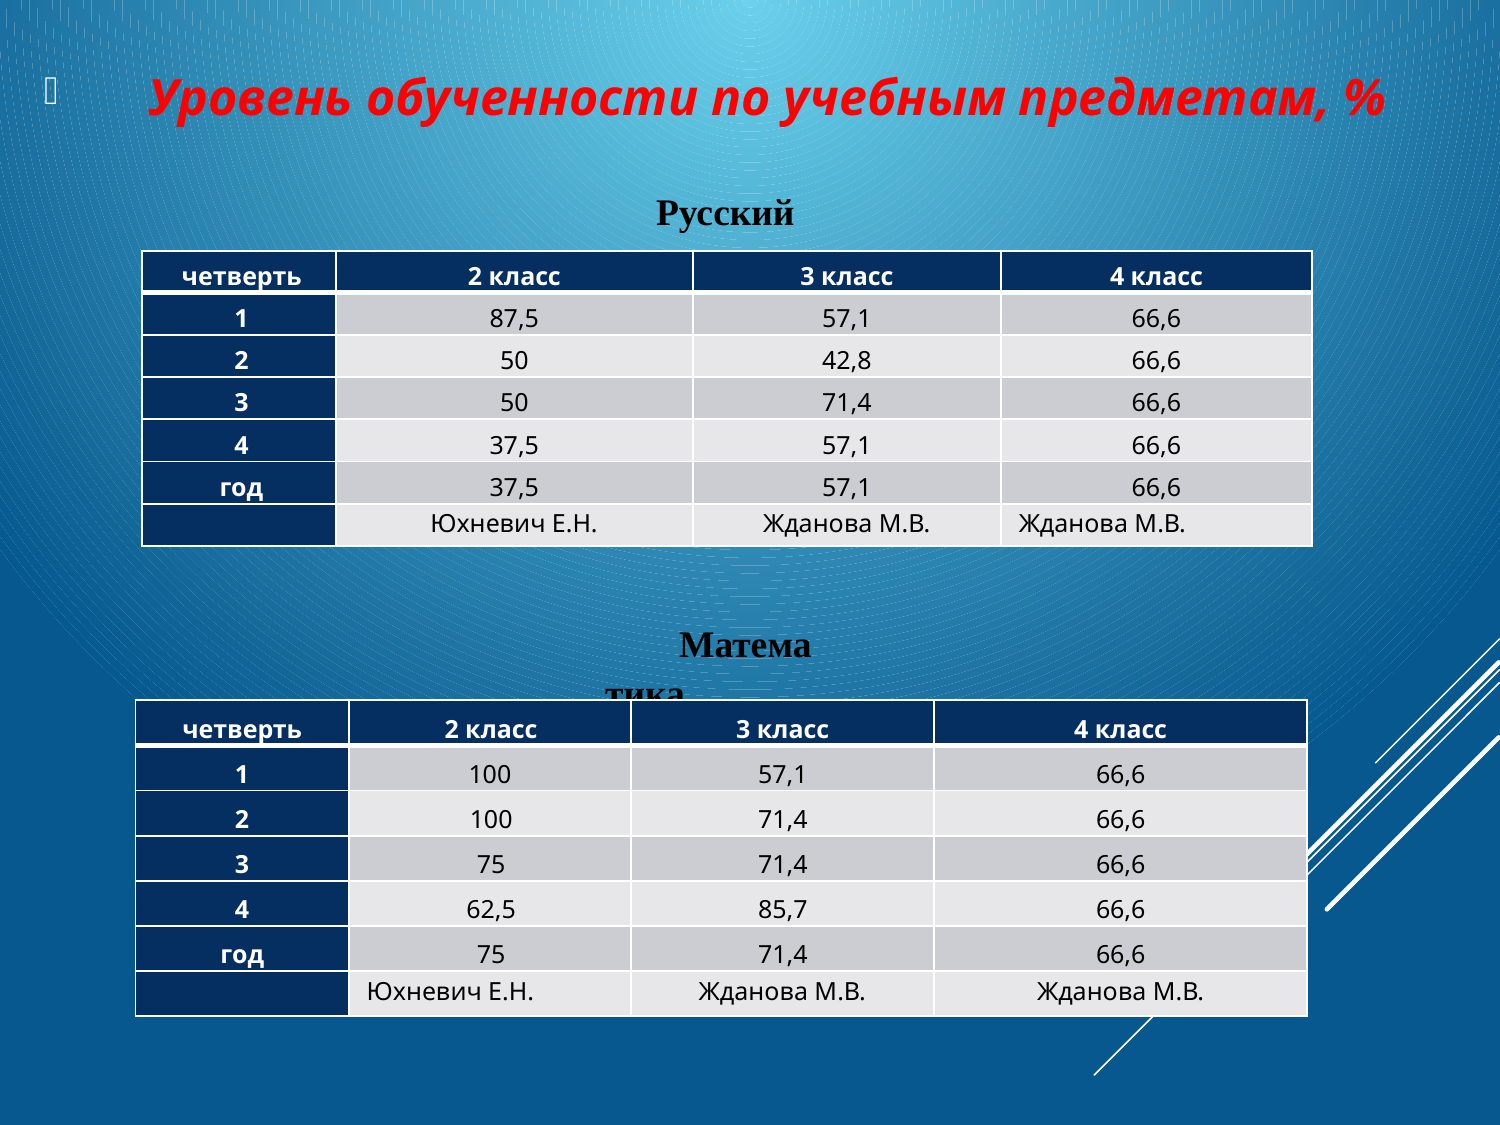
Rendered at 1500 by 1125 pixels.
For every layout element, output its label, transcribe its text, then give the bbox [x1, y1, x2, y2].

table_cell 37,5 [337, 462, 692, 503]
table_cell 75 [350, 837, 630, 880]
table_cell 66,6 [935, 791, 1306, 835]
table_cell 42,8 [694, 336, 1000, 376]
table_cell 71,4 [632, 837, 933, 880]
table_header 3 класс [694, 252, 1000, 290]
table_cell 71,4 [632, 791, 933, 835]
table_cell Юхневич Е.Н. [350, 972, 630, 1015]
table_cell Жданова М.В. [694, 505, 1000, 545]
table_cell 1 [143, 295, 335, 334]
table_cell 66,6 [935, 882, 1306, 925]
table_header 4 класс [1002, 252, 1311, 290]
table_cell 66,6 [1002, 336, 1311, 376]
text_box Математика [590, 609, 832, 673]
table_cell 4 [136, 882, 348, 925]
table_cell год [136, 927, 348, 970]
table_cell 1 [136, 748, 348, 790]
table_cell 2 [143, 336, 335, 376]
list Уровень обученности по учебным предметам, % [29, 13, 1460, 137]
table_cell 3 [136, 837, 348, 880]
table_header 4 класс [935, 701, 1306, 743]
table_cell 3 [143, 378, 335, 418]
table_header 3 класс [632, 701, 933, 743]
table_cell 66,6 [935, 837, 1306, 880]
table_cell 66,6 [1002, 462, 1311, 503]
text_box Русский язык [567, 177, 832, 241]
table_cell 87,5 [337, 295, 692, 334]
table_cell Жданова М.В. [935, 972, 1306, 1015]
table_cell 62,5 [350, 882, 630, 925]
table_cell 75 [350, 927, 630, 970]
table_cell 71,4 [632, 927, 933, 970]
table_cell 57,1 [632, 748, 933, 790]
table_header четверть [143, 252, 335, 290]
table_header четверть [136, 701, 348, 743]
table_cell год [143, 462, 335, 503]
table_cell Жданова М.В. [1002, 505, 1311, 545]
table_cell 50 [337, 336, 692, 376]
table_cell [143, 505, 335, 545]
table_cell 50 [337, 378, 692, 418]
table_cell 66,6 [1002, 295, 1311, 334]
table_cell 100 [350, 748, 630, 790]
table_cell Юхневич Е.Н. [337, 505, 692, 545]
table_cell 66,6 [1002, 420, 1311, 461]
table_cell 66,6 [935, 748, 1306, 790]
table_cell 37,5 [337, 420, 692, 461]
table_cell 66,6 [1002, 378, 1311, 418]
table_cell 2 [136, 791, 348, 835]
table_cell 57,1 [694, 420, 1000, 461]
table_cell Жданова М.В. [632, 972, 933, 1015]
table_header 2 класс [337, 252, 692, 290]
table_cell [136, 972, 348, 1015]
table_cell 85,7 [632, 882, 933, 925]
table_cell 57,1 [694, 462, 1000, 503]
table_cell 57,1 [694, 295, 1000, 334]
table_cell 4 [143, 420, 335, 461]
table_cell 71,4 [694, 378, 1000, 418]
table_header 2 класс [350, 701, 630, 743]
table_cell 100 [350, 791, 630, 835]
table_cell 66,6 [935, 927, 1306, 970]
